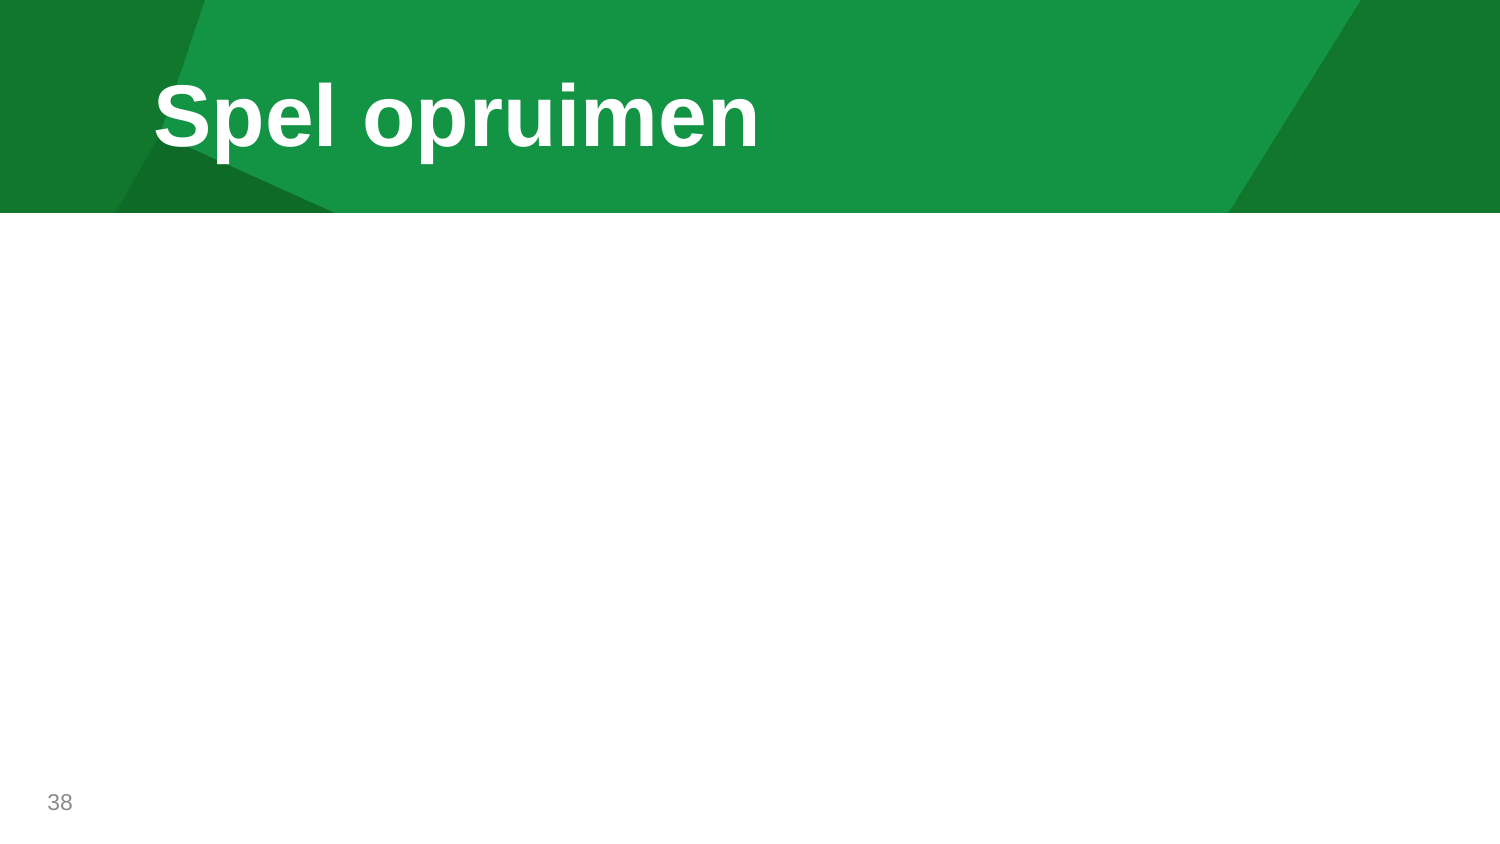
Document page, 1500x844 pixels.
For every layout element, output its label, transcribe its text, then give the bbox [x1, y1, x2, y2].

slide_number 38 [0, 787, 126, 844]
title Spel opruimen [153, 59, 1418, 193]
picture [0, 0, 1500, 213]
